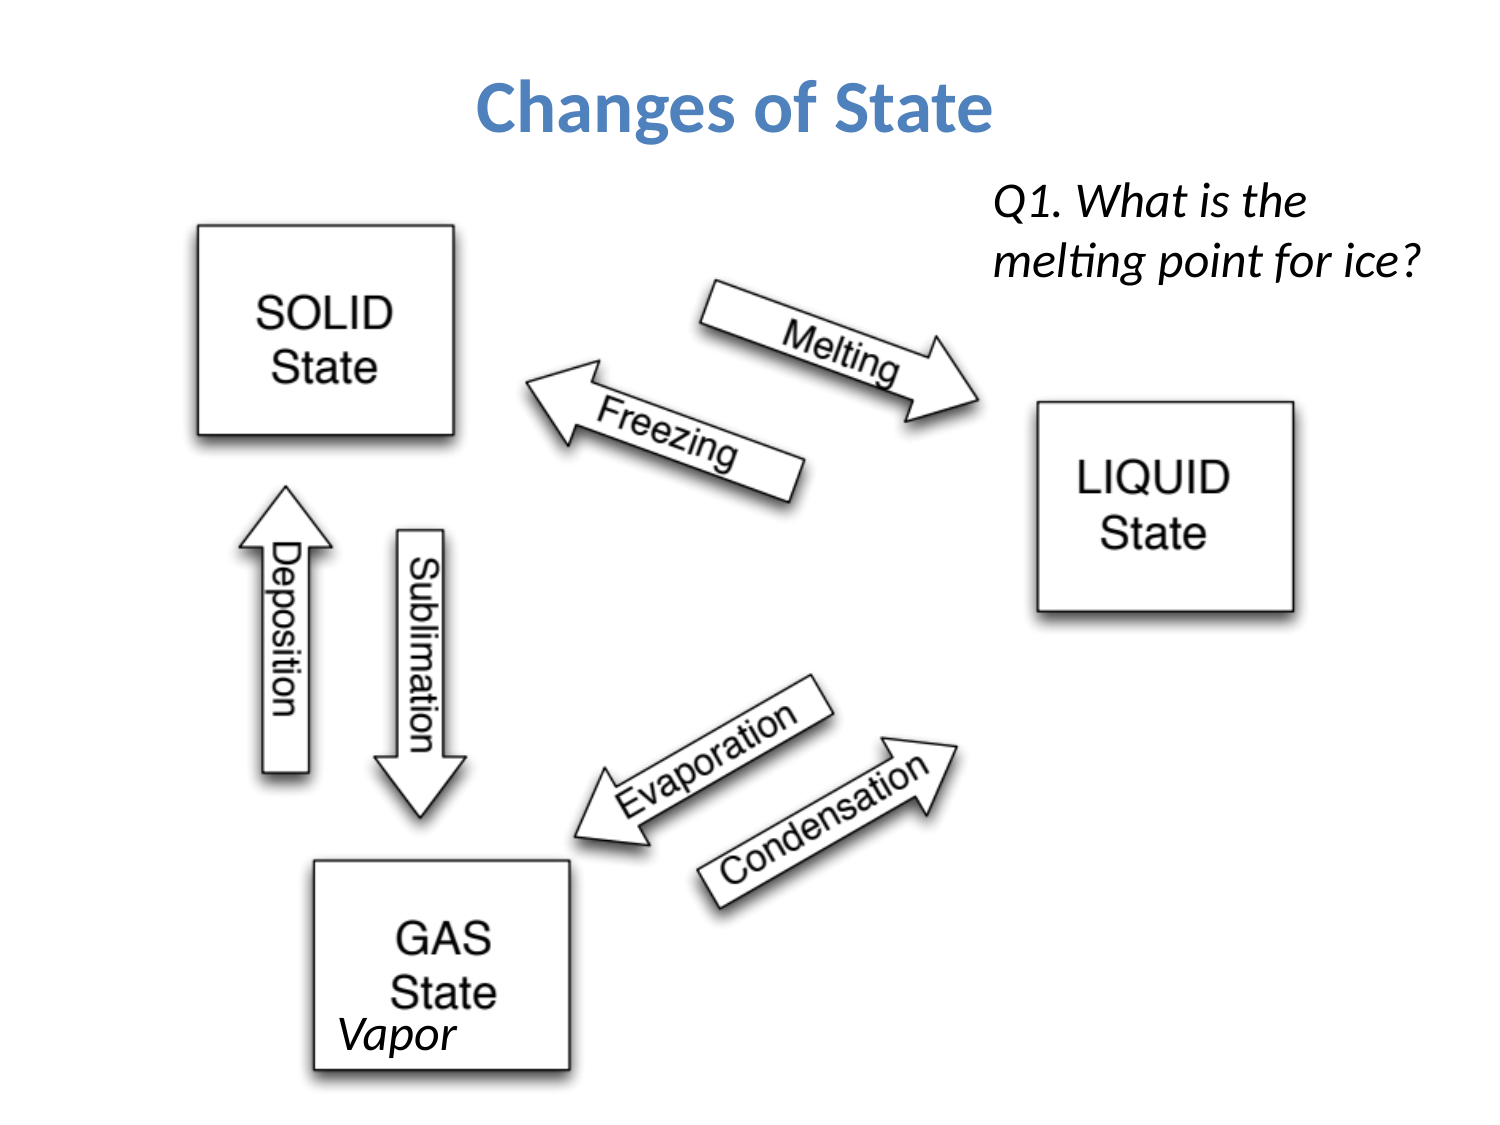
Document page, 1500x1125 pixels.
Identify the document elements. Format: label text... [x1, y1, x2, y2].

text_box Changes of State [461, 49, 1010, 155]
text_box Q1. What is the melting point for ice? [978, 159, 1463, 295]
picture [174, 210, 473, 464]
picture [215, 242, 1312, 1098]
